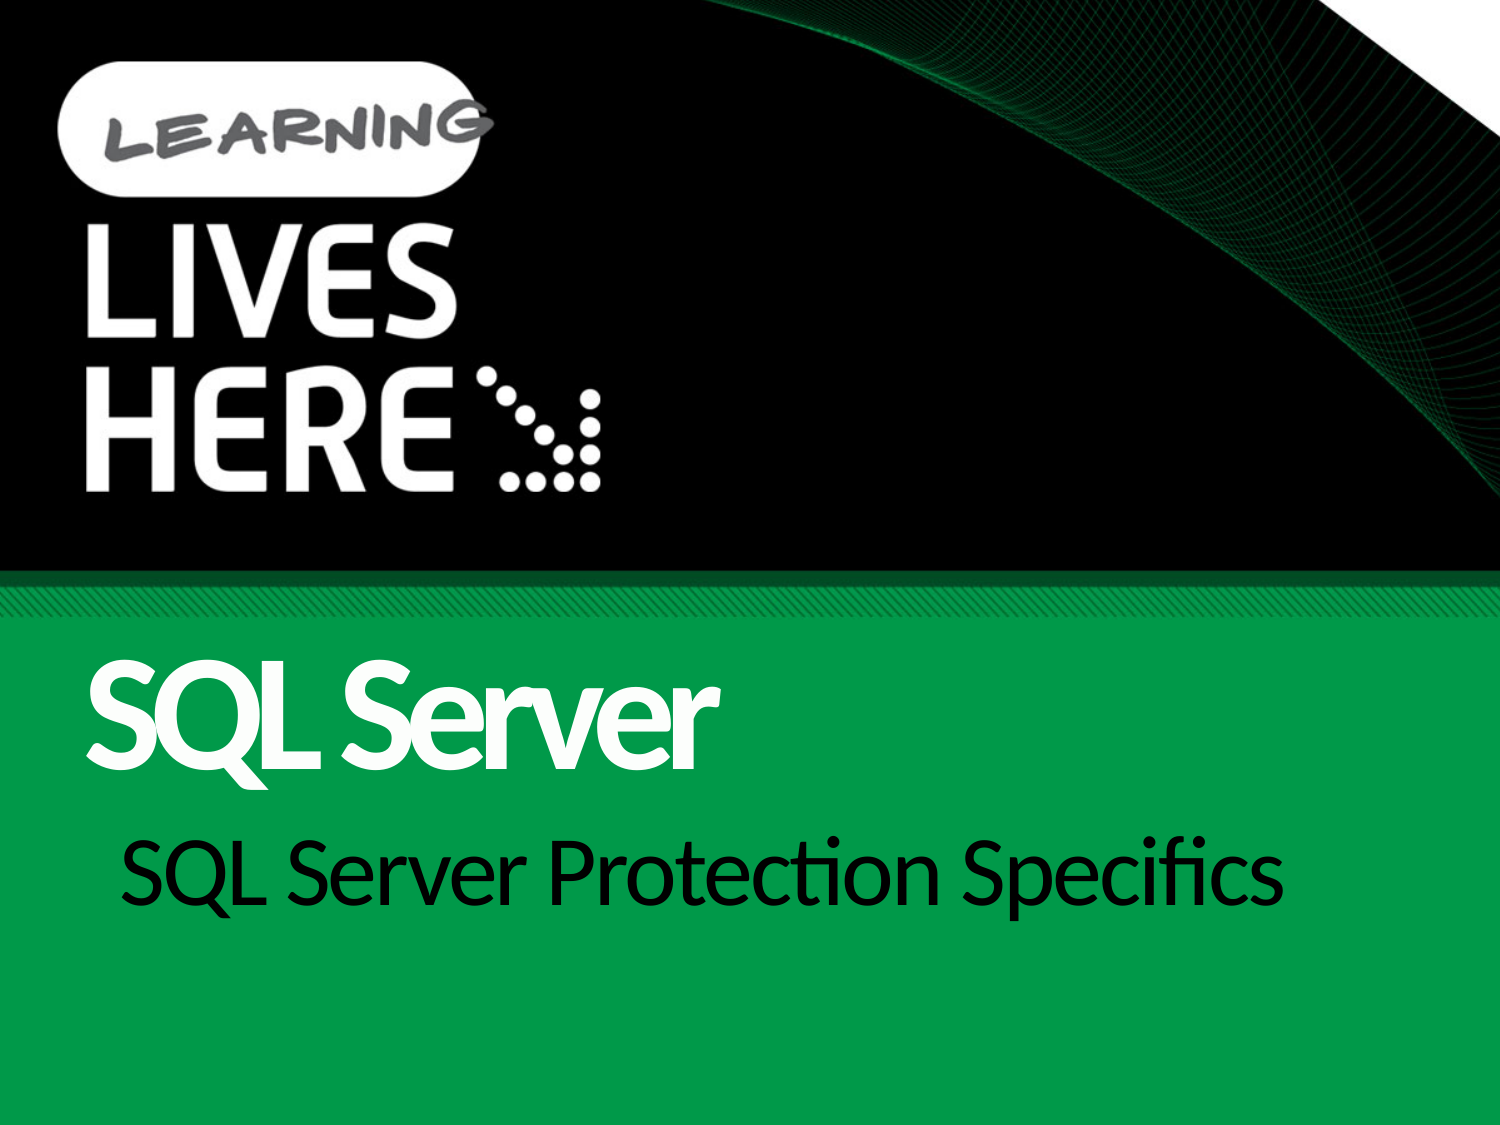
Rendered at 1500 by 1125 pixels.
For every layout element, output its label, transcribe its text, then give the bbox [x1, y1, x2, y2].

picture [0, 0, 1500, 1125]
list SQL Server [83, 625, 1344, 800]
title SQL Server Protection Specifics [119, 818, 1375, 943]
